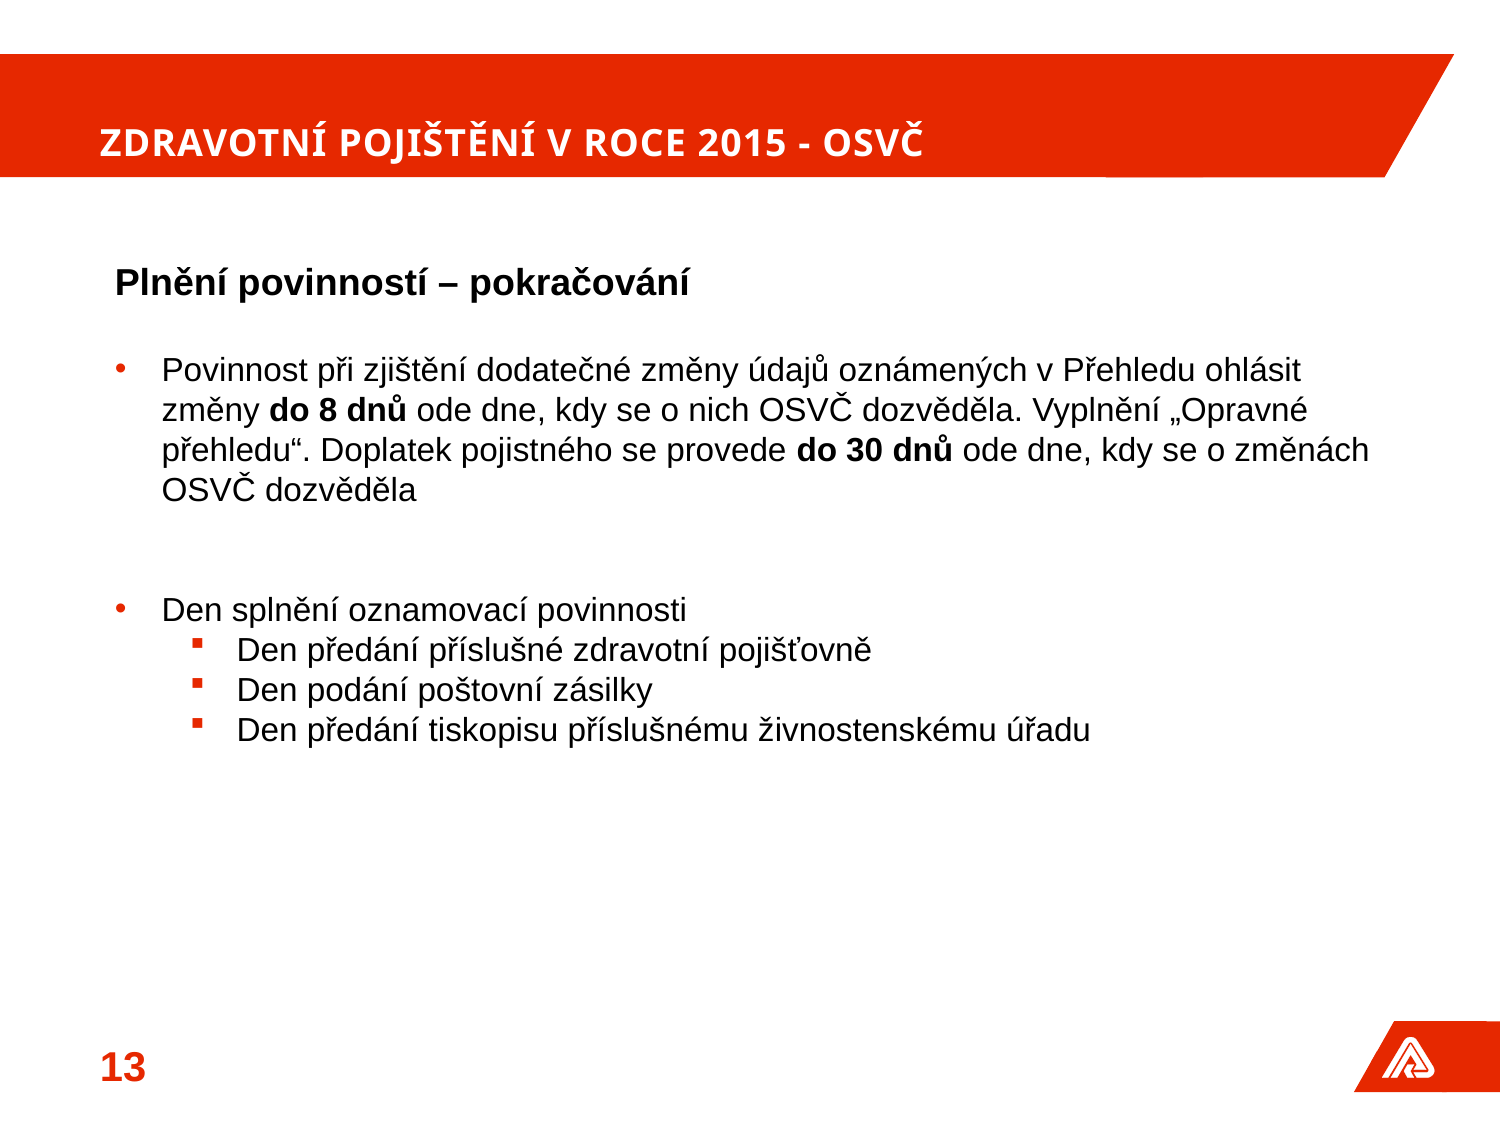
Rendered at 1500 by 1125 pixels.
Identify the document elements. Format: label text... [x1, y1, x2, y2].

text_box Plnění povinností – pokračování Povinnost při zjištění dodatečné změny údajů oznámených v Přehledu ohlásit změny do 8 dnů ode dne, kdy se o nich OSVČ dozvěděla. Vyplnění „Opravné přehledu“. Doplatek pojistného se provede do 30 dnů ode dne, kdy se o změnách OSVČ dozvěděla Den splnění oznamovací povinnosti Den předání příslušné zdravotní pojišťovně Den podání poštovní zásilky Den předání tiskopisu příslušnému živnostenskému úřadu [99, 206, 1403, 835]
slide_number 13 [99, 1030, 444, 1091]
text_box Zdravotní pojištění v roce 2015 - OSVČ [85, 111, 1314, 157]
